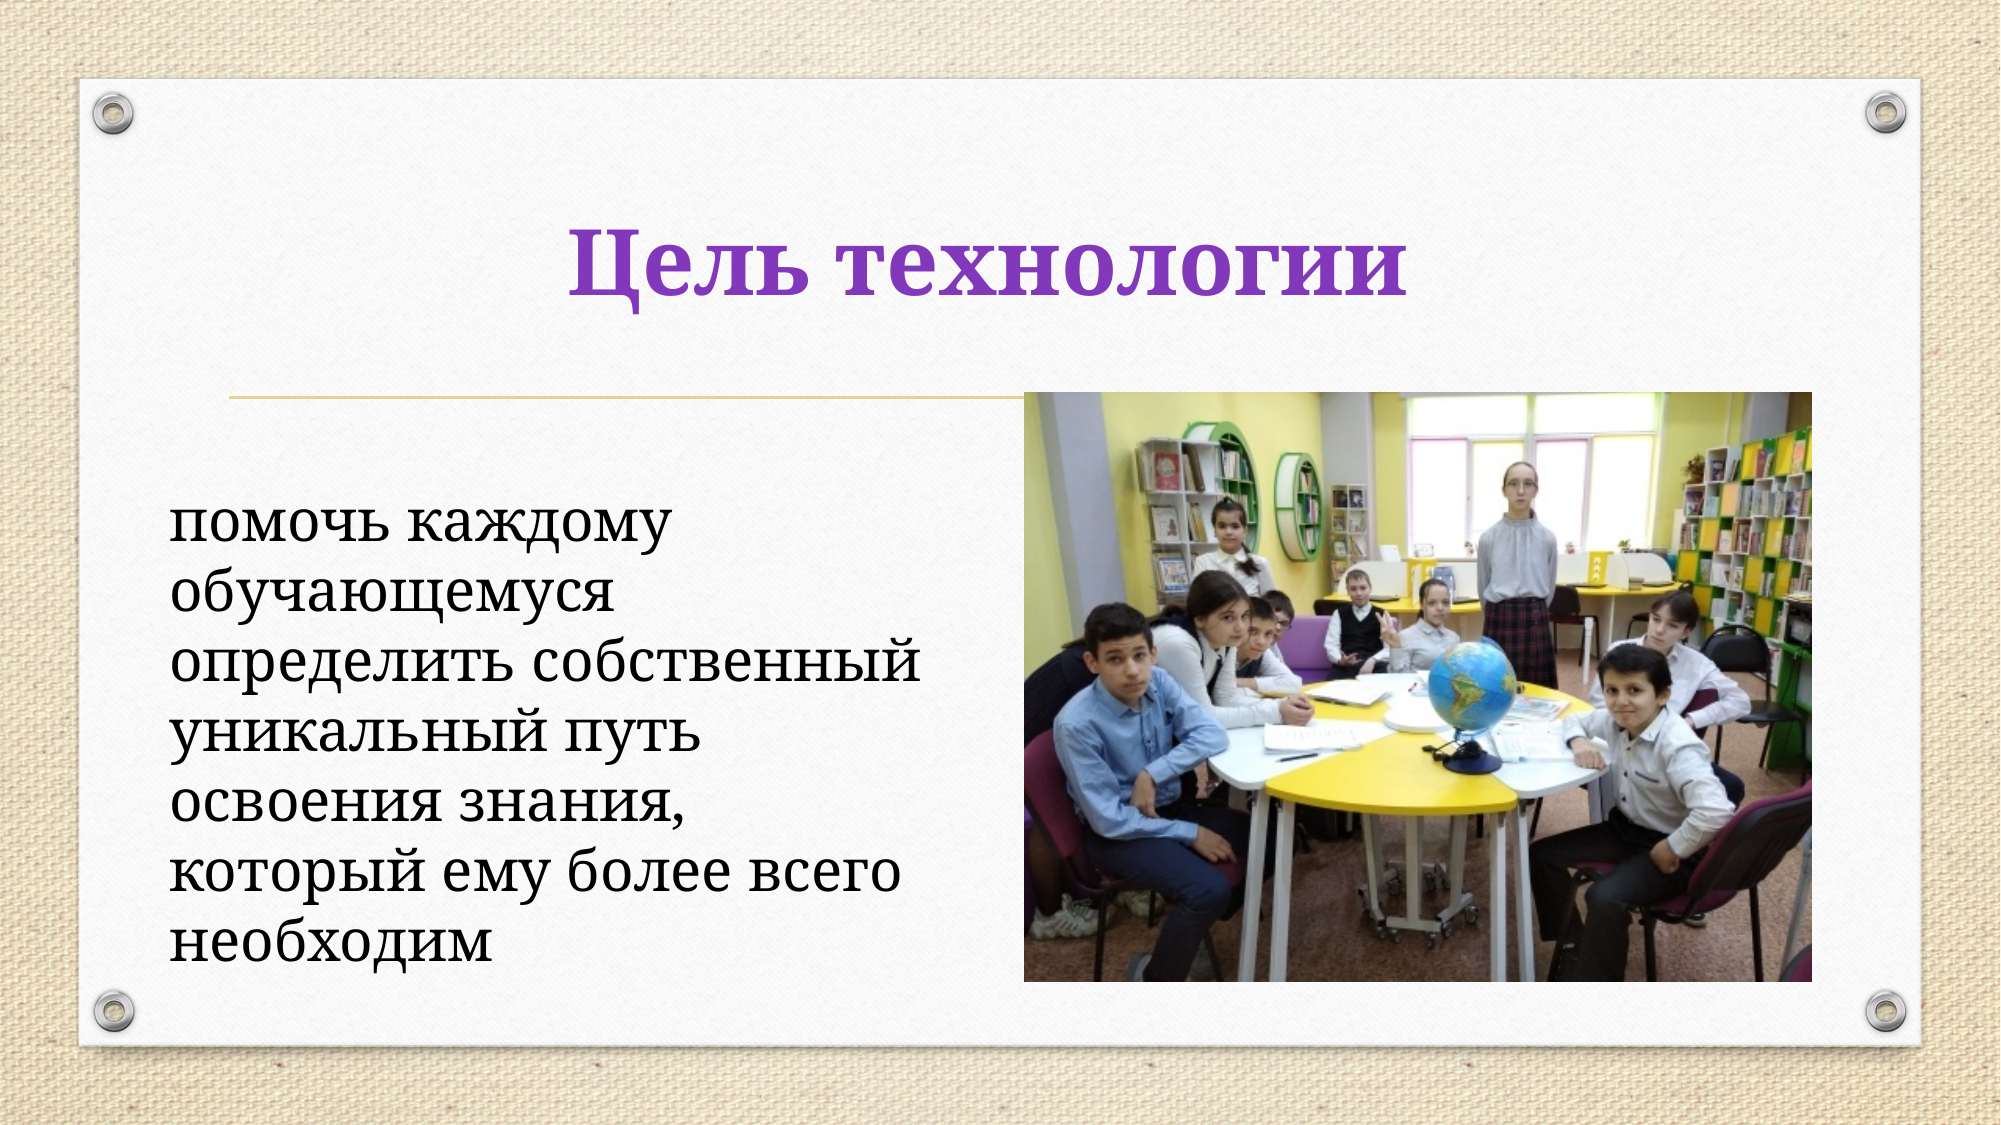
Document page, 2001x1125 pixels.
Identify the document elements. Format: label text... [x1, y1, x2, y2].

title Цель технологии [212, 151, 1788, 366]
text_box помочь каждому обучающемуся определить собственный уникальный путь освоения знания, который ему более всего необходим [154, 475, 971, 980]
picture [0, 0, 2001, 1125]
